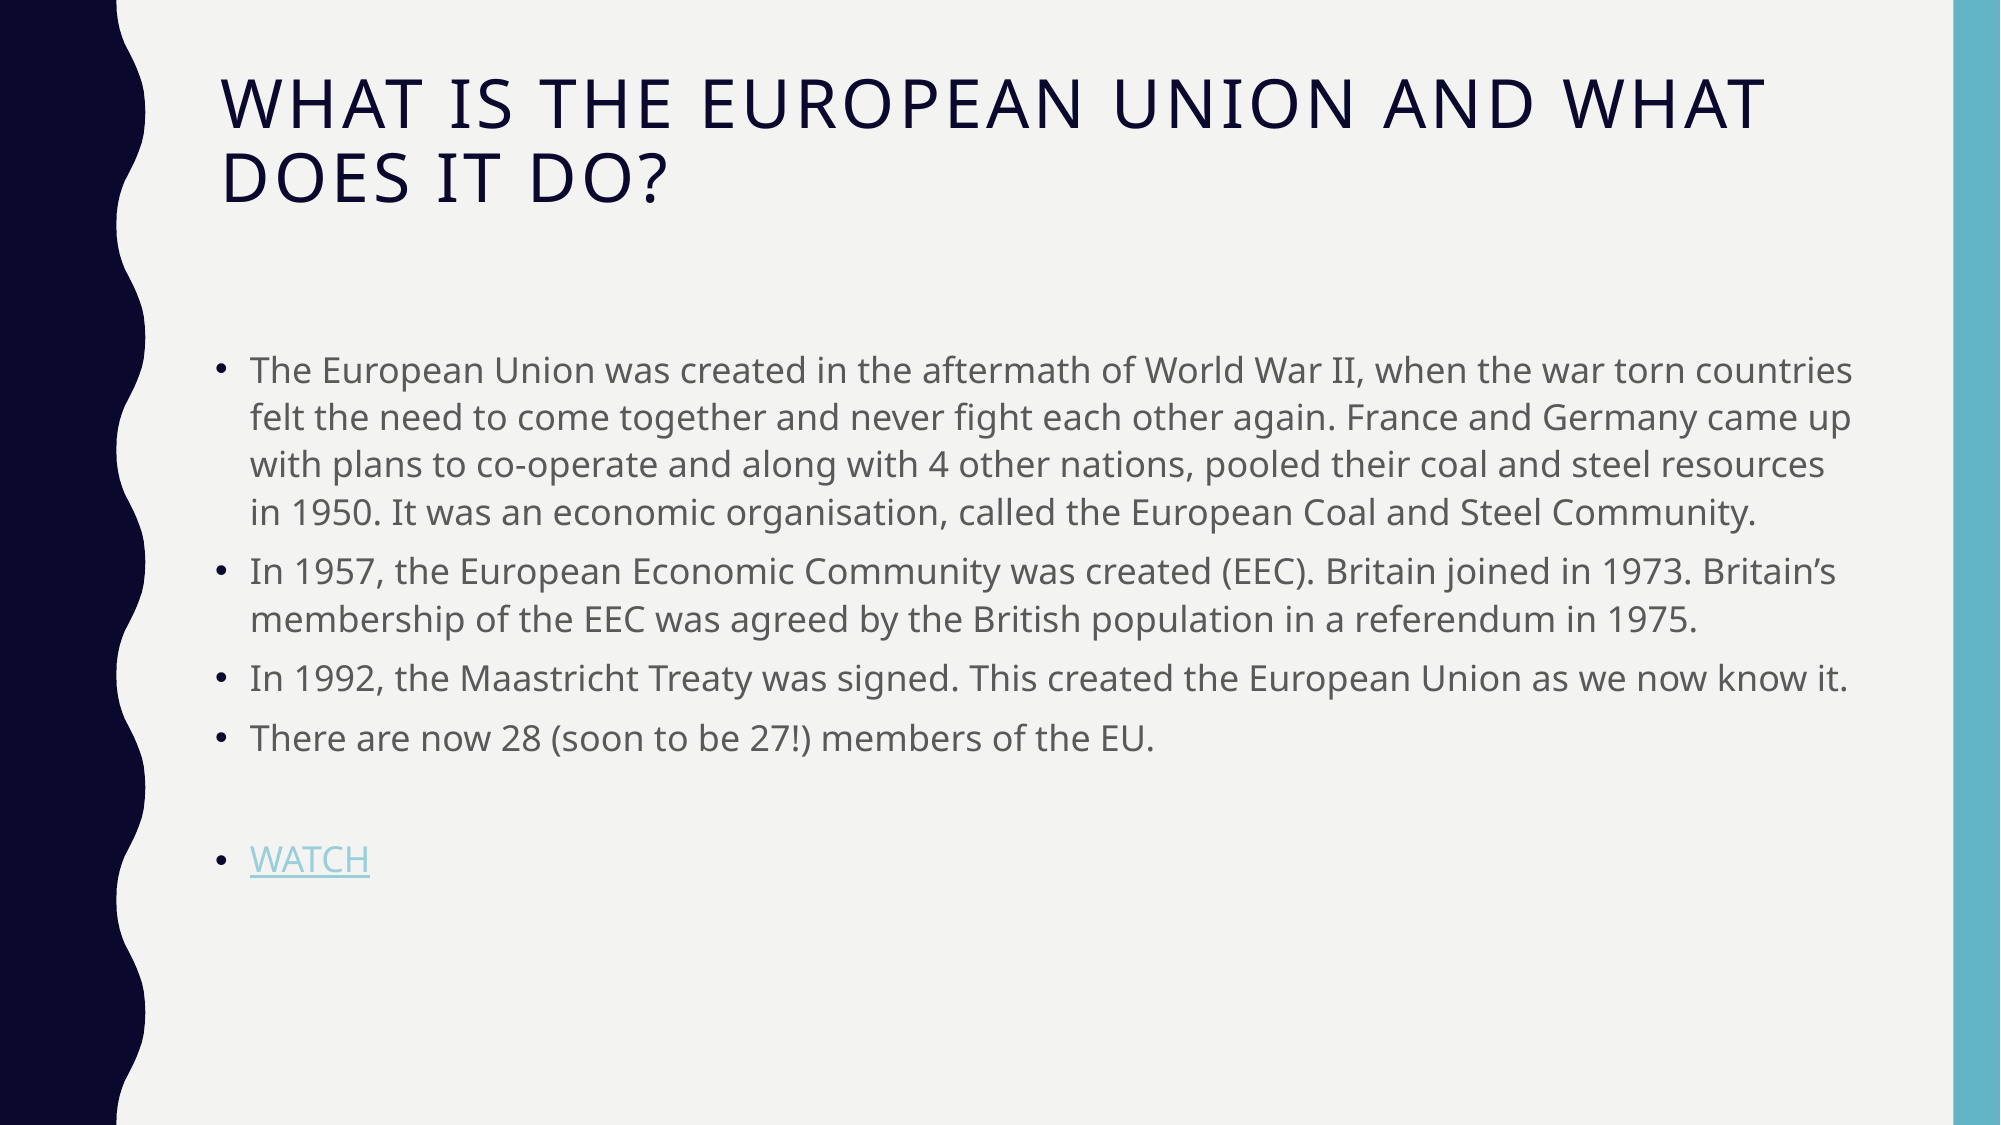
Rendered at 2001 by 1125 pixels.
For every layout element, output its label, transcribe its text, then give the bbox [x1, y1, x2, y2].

list The European Union was created in the aftermath of World War II, when the war torn countries felt the need to come together and never fight each other again. France and Germany came up with plans to co-operate and along with 4 other nations, pooled their coal and steel resources in 1950. It was an economic organisation, called the European Coal and Steel Community. In 1957, the European Economic Community was created (EEC). Britain joined in 1973. Britain’s membership of the EEC was agreed by the British population in a referendum in 1975. In 1992, the Maastricht Treaty was signed. This created the European Union as we now know it. There are now 28 (soon to be 27!) members of the EU. WATCH [200, 335, 1870, 925]
title What is the European Union and what does it do? [205, 62, 1875, 308]
